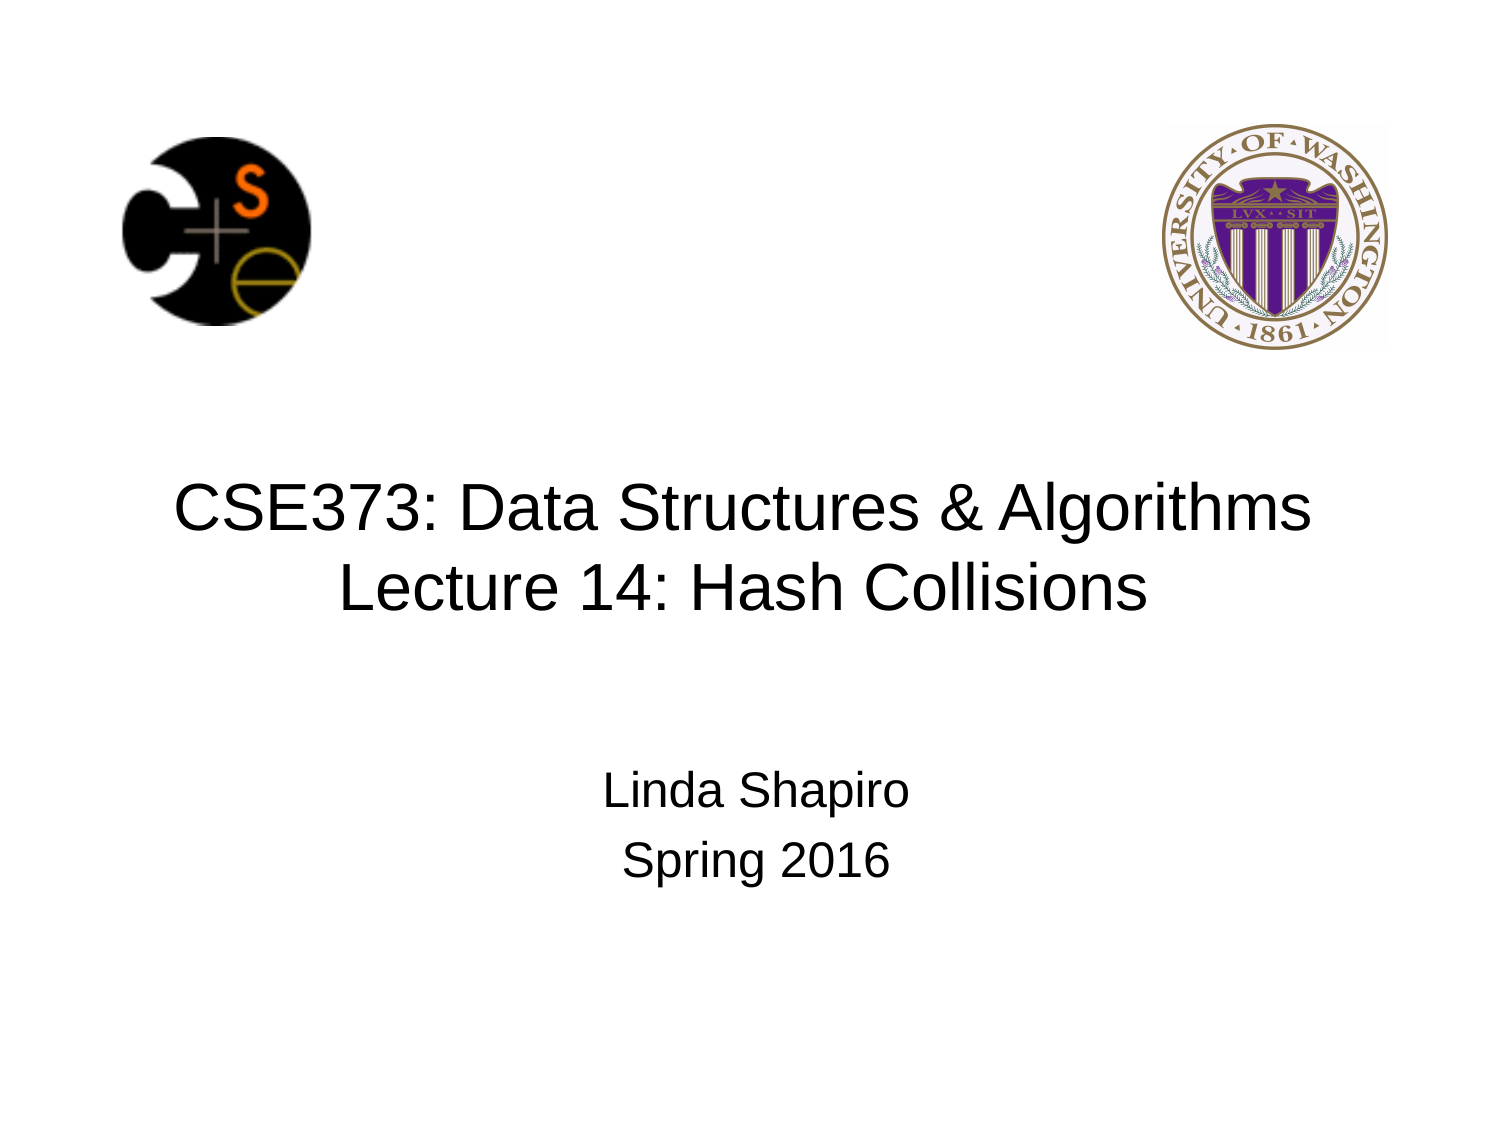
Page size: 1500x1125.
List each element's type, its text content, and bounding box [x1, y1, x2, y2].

subtitle Linda Shapiro Spring 2016 [212, 749, 1301, 951]
picture [1162, 124, 1388, 351]
title CSE373: Data Structures & Algorithms Lecture 14: Hash Collisions [62, 424, 1426, 663]
picture [62, 137, 376, 326]
